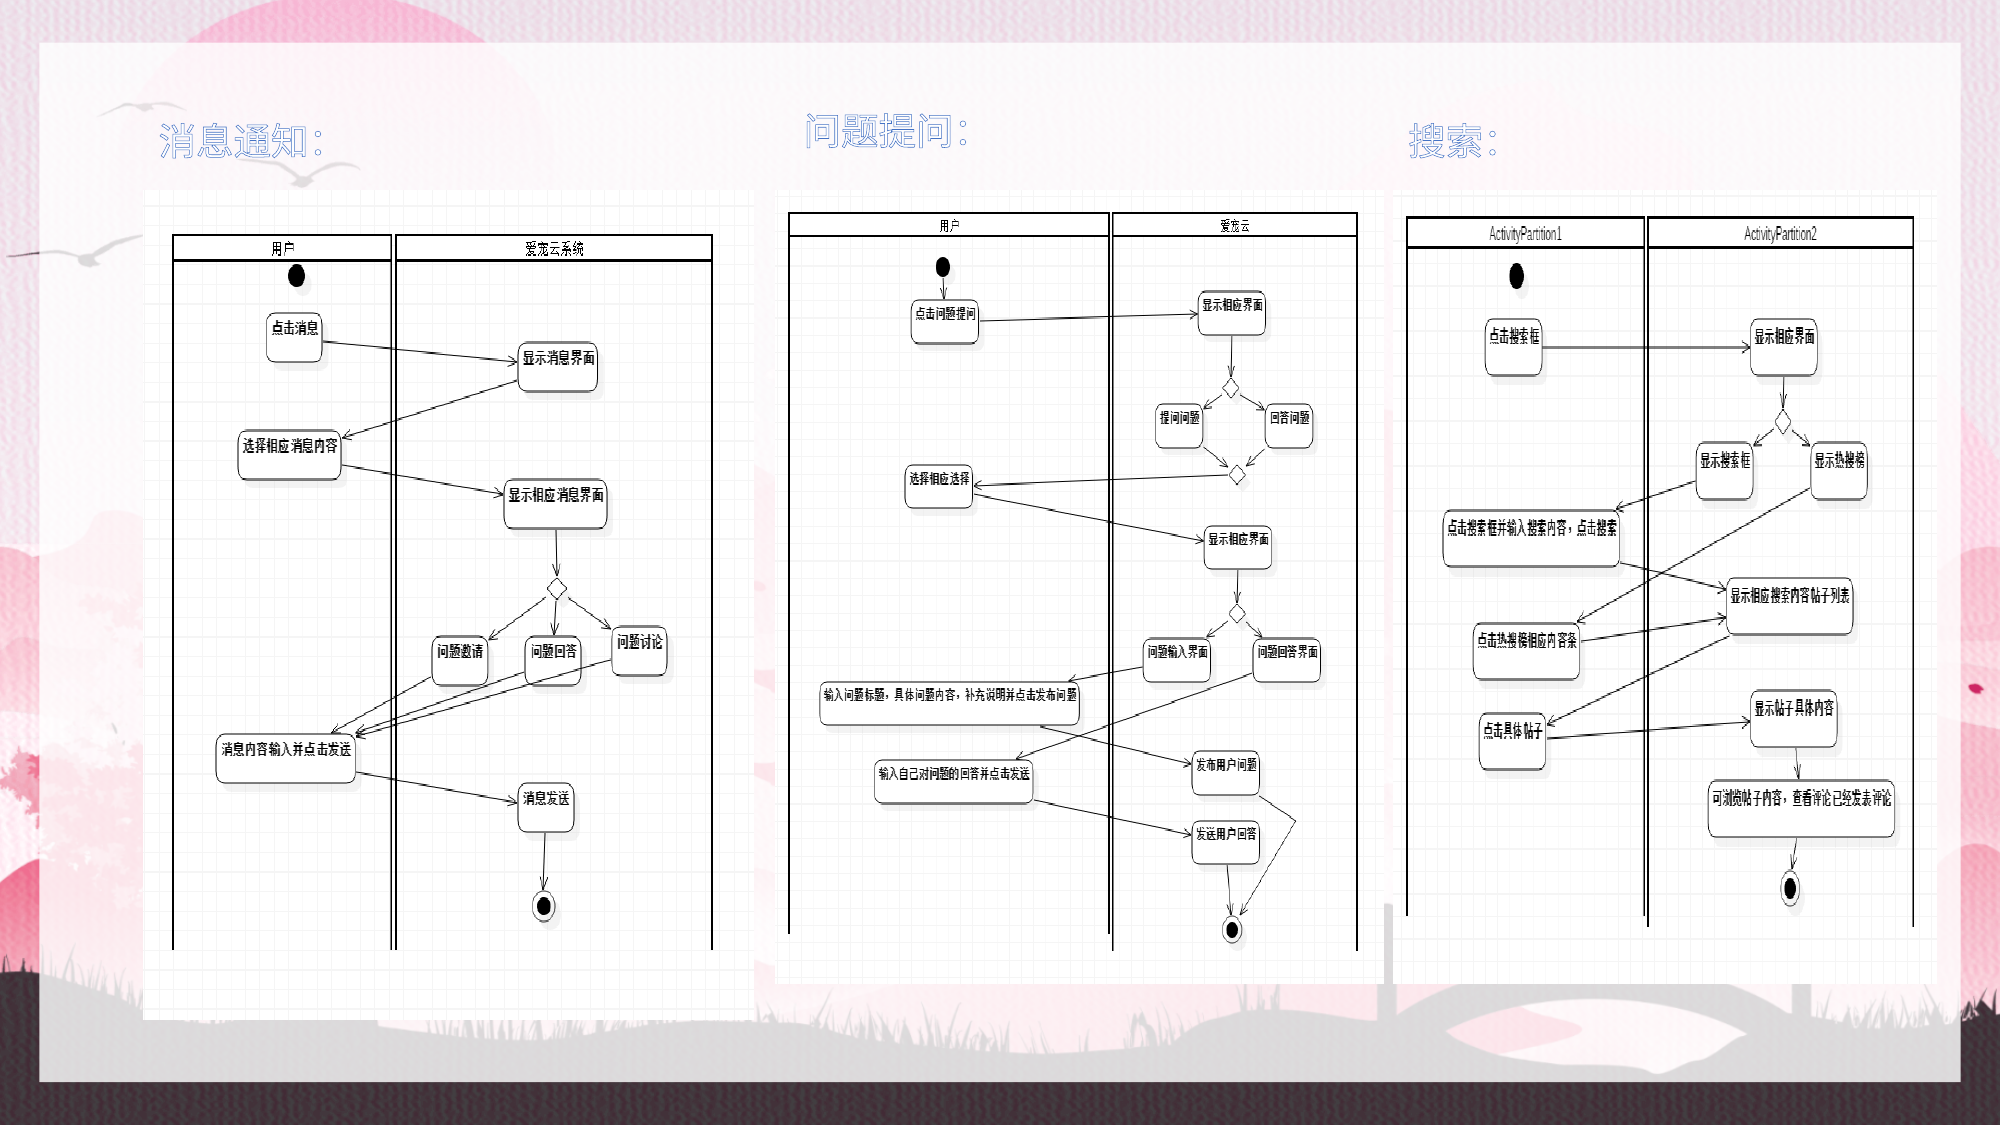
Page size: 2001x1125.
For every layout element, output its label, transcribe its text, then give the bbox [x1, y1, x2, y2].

text_box 问题提问： [788, 99, 1211, 160]
picture [0, 0, 2000, 1125]
text_box 消息通知： [143, 110, 511, 170]
text_box 搜索： [1393, 110, 1620, 170]
